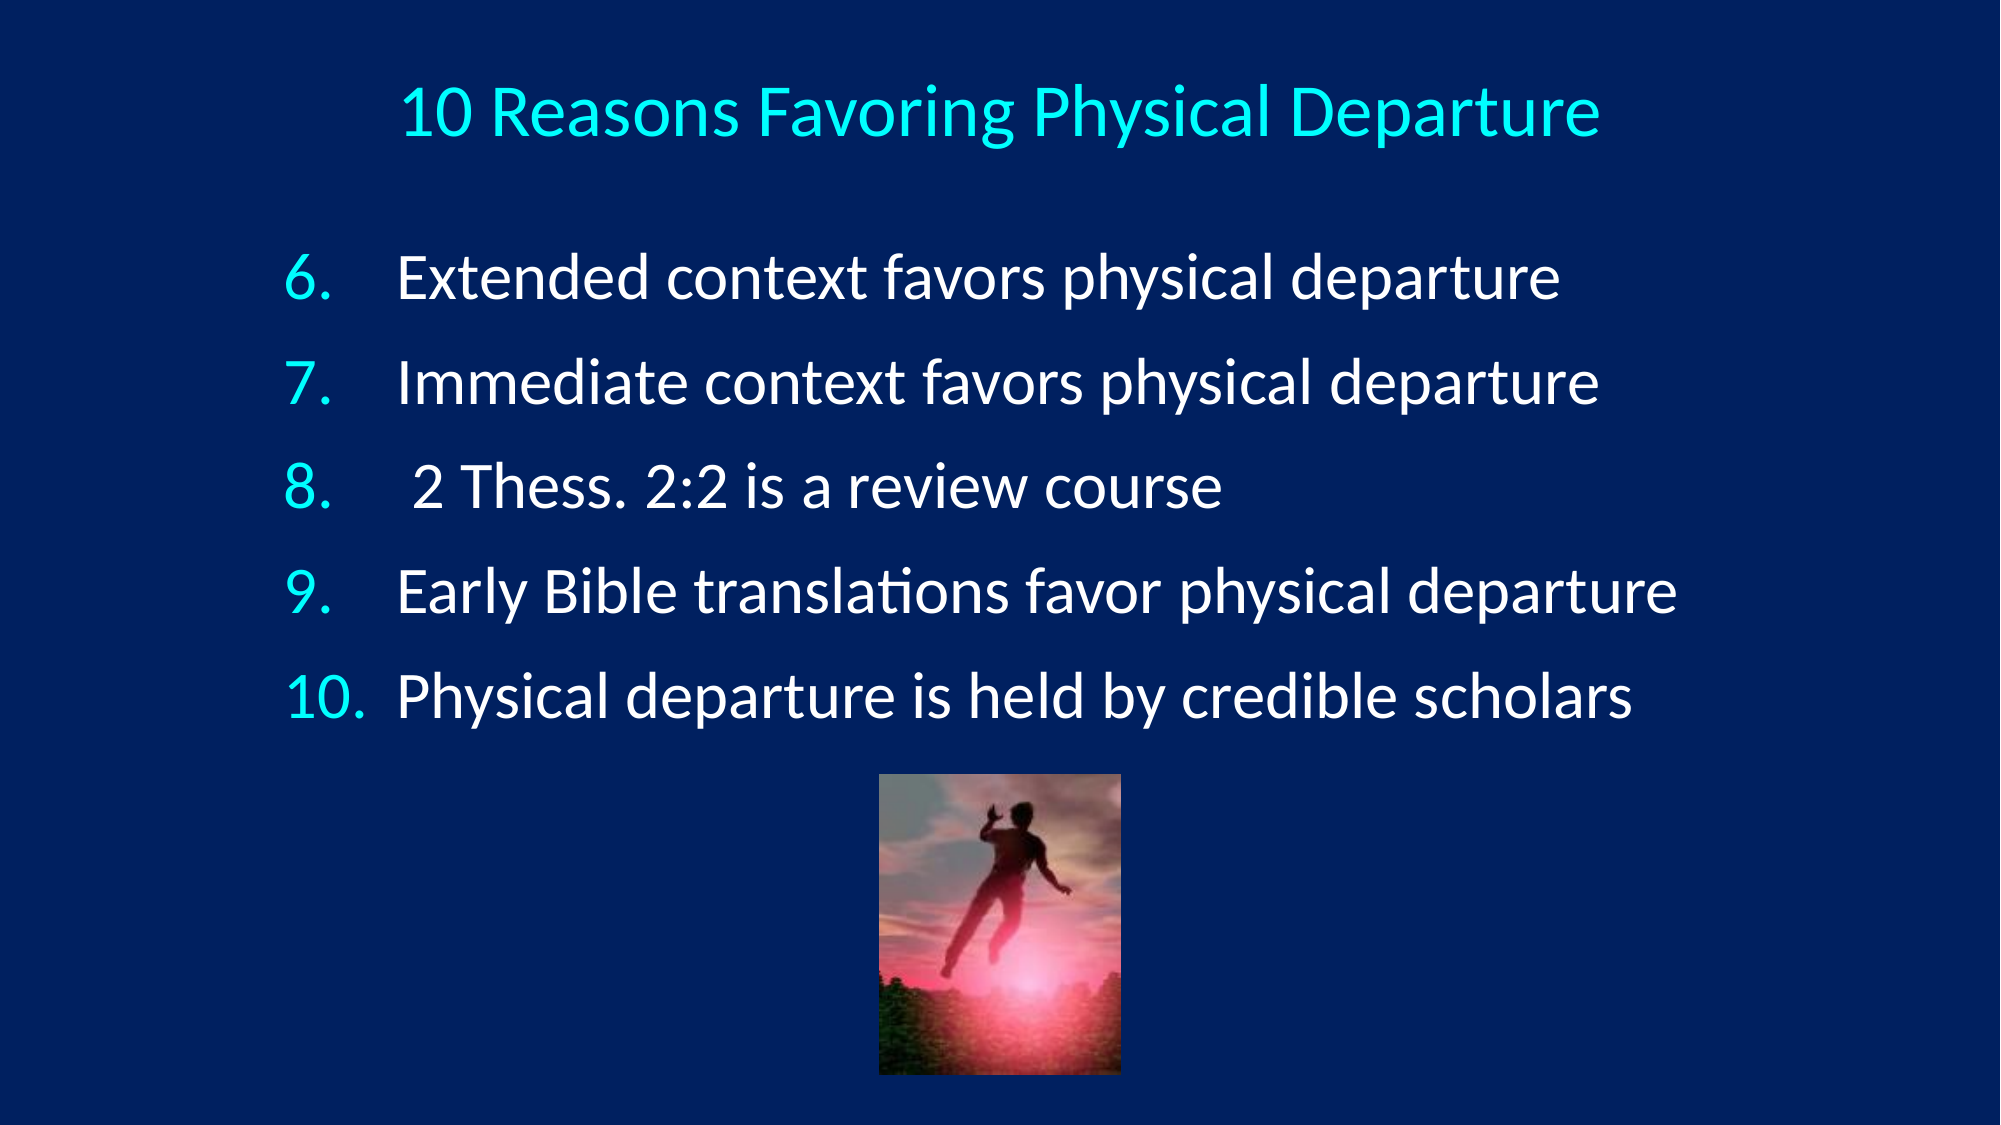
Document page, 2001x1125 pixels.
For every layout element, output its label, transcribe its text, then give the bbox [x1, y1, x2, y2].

list Extended context favors physical departure Immediate context favors physical departure 2 Thess. 2:2 is a review course Early Bible translations favor physical departure Physical departure is held by credible scholars [268, 224, 1732, 788]
picture [879, 774, 1121, 1076]
title 10 Reasons Favoring Physical Departure [249, 37, 1750, 175]
